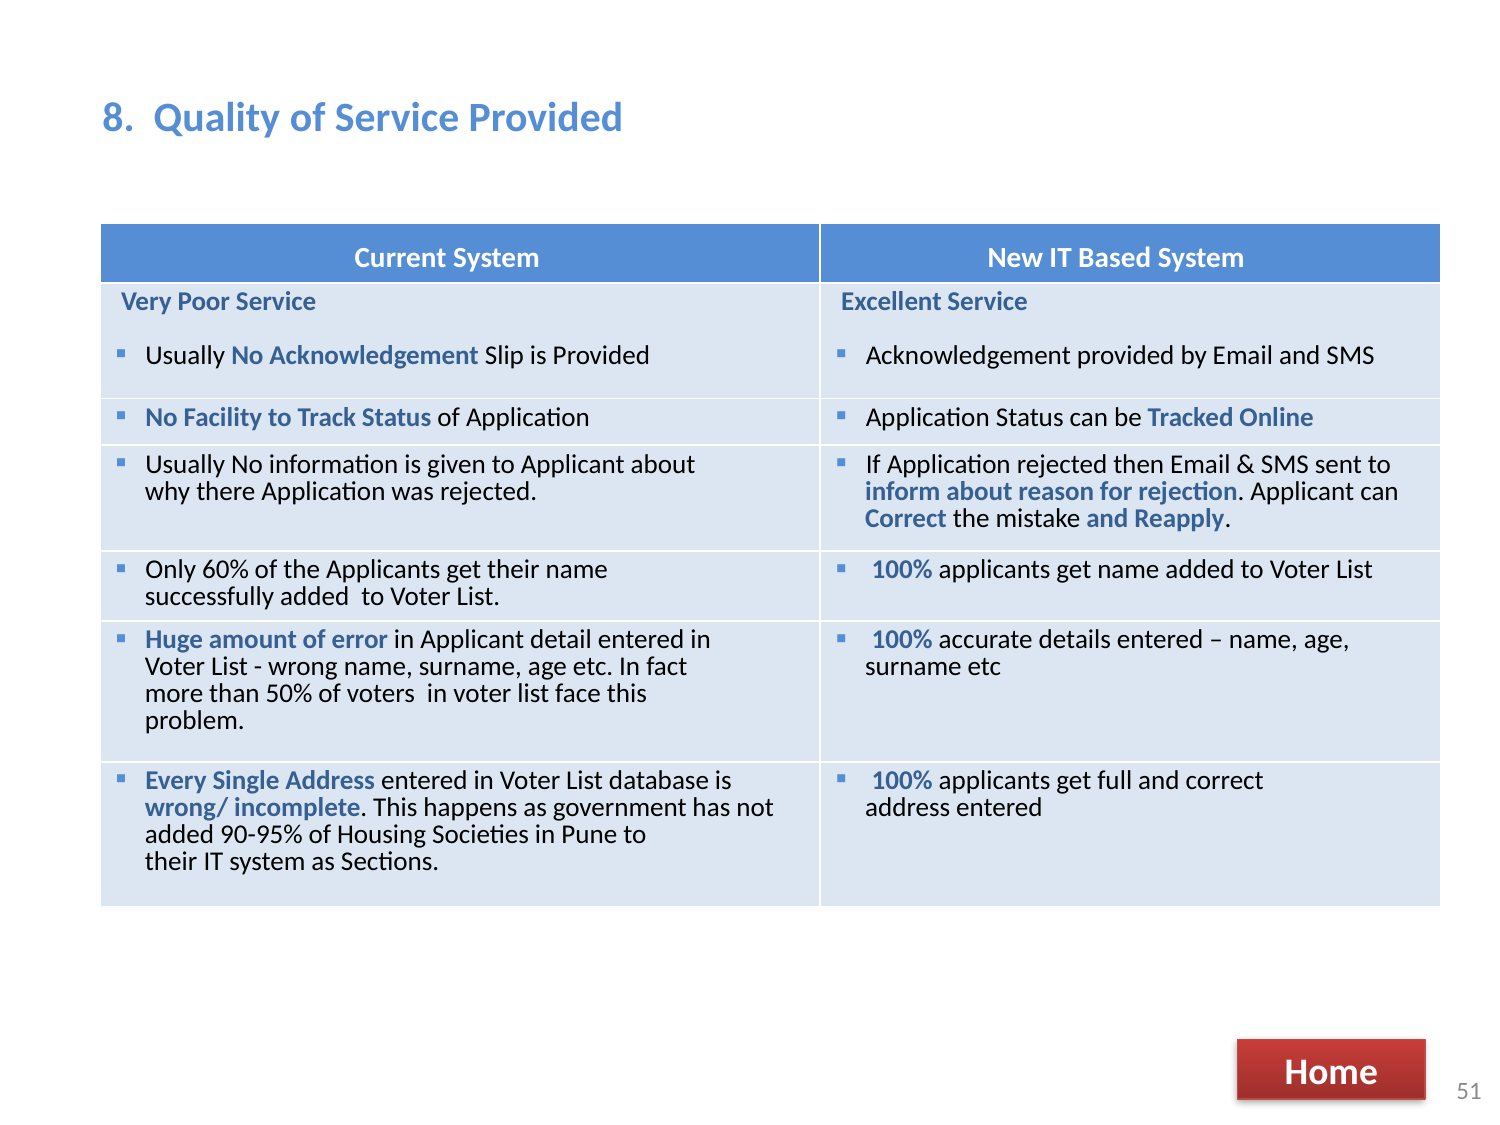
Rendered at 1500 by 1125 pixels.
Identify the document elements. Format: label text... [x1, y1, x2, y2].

text_box 8. Quality of Service Provided [87, 82, 1288, 147]
text_box names of Bogus Voters from the Voter List [38, 79, 1421, 238]
text_box 51 [1441, 1054, 1500, 1125]
table_header [101, 224, 819, 282]
table_header If Application rejected then Email & SMS sent to inform about reason for rejection. Applicant can Correct the mistake and Reapply. [821, 446, 1440, 550]
text_box Current System [339, 230, 563, 281]
table_header 100% applicants get full and correct address entered [821, 763, 1440, 906]
table_header Every Single Address entered in Voter List database is wrong/ incomplete. This happens as government has not added 90-95% of Housing Societies in Pune to their IT system as Sections. [101, 763, 819, 906]
table_header Usually No information is given to Applicant about why there Application was rejected. [101, 446, 819, 550]
table_cell Excellent Service Acknowledgement provided by Email and SMS [821, 284, 1440, 398]
text_box Home [1237, 1039, 1426, 1100]
table_header Application Status can be Tracked Online [821, 399, 1440, 444]
table_header No Facility to Track Status of Application [101, 399, 819, 444]
table_header 100% applicants get name added to Voter List [821, 552, 1440, 620]
table_header 100% accurate details entered – name, age, surname etc [821, 622, 1440, 761]
table_header [821, 224, 1440, 282]
table_header Only 60% of the Applicants get their name successfully added to Voter List. [101, 552, 819, 620]
table_header Huge amount of error in Applicant detail entered in Voter List - wrong name, surname, age etc. In fact more than 50% of voters in voter list face this problem. [101, 622, 819, 761]
text_box New IT Based System [972, 230, 1266, 281]
table_cell Very Poor Service Usually No Acknowledgement Slip is Provided [101, 284, 819, 398]
